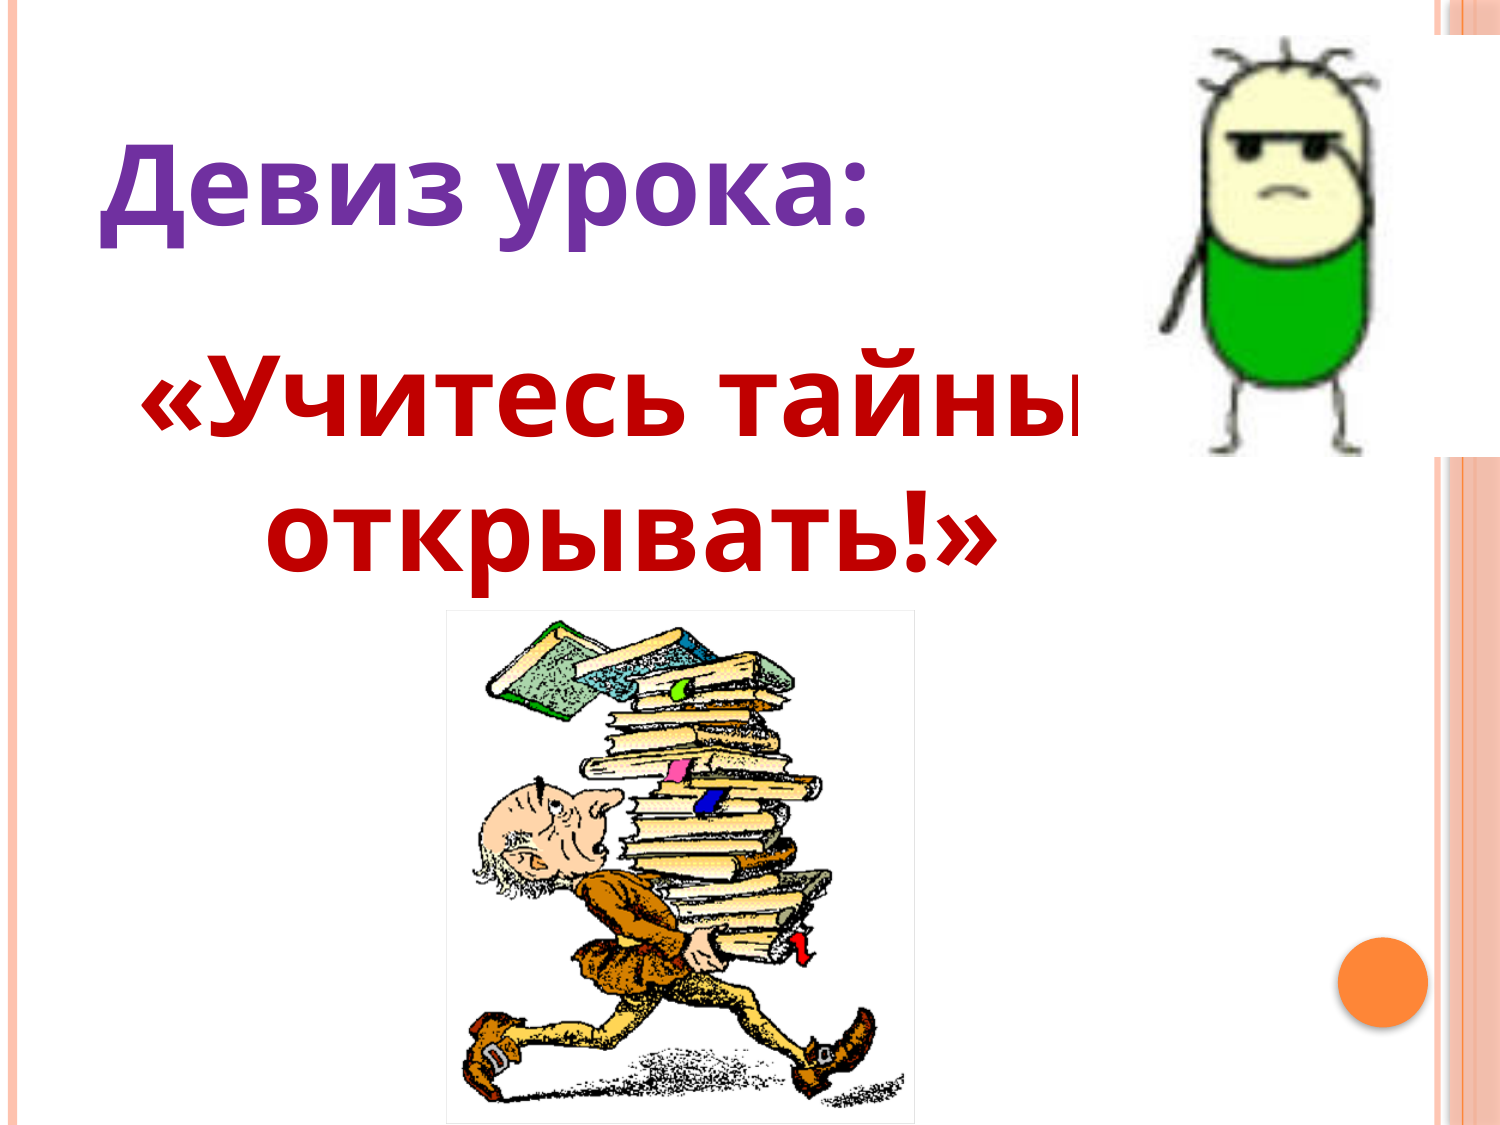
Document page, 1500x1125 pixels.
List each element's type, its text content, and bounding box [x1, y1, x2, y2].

text_box «Учитесь тайны открывать!» [70, 316, 1196, 602]
picture [444, 608, 917, 1125]
picture [1077, 34, 1500, 458]
text_box Девиз урока: [58, 105, 914, 256]
